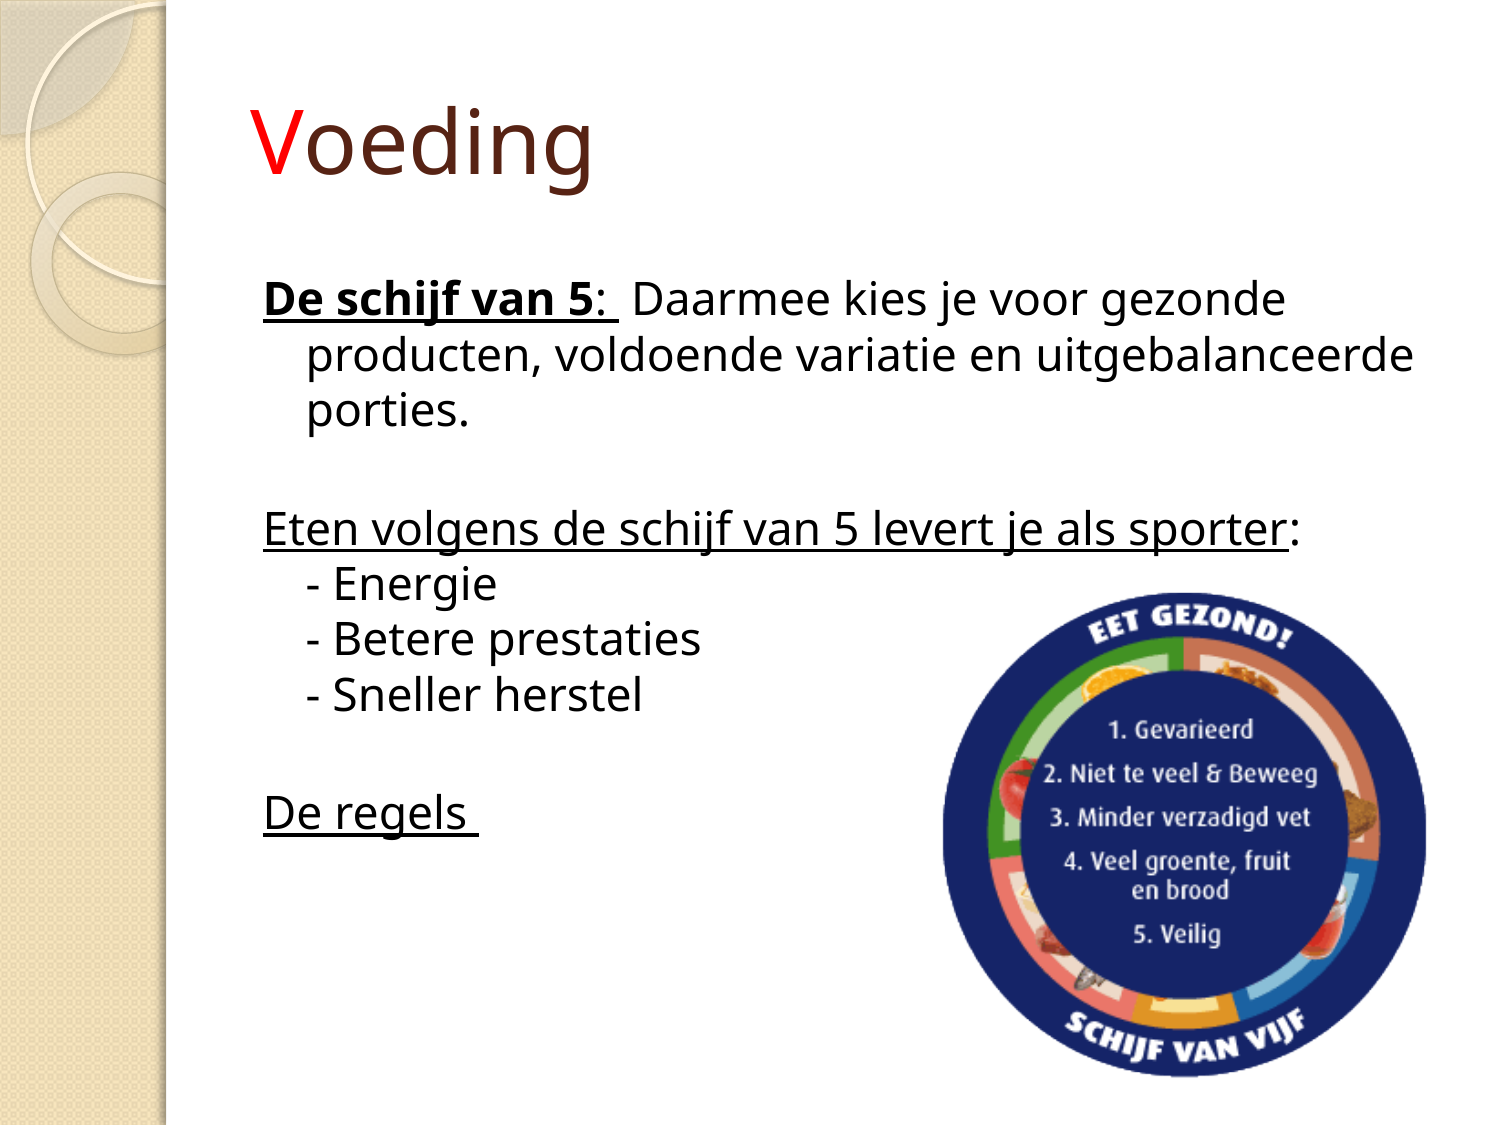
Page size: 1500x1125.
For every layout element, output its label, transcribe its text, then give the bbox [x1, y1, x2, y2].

list De schijf van 5: Daarmee kies je voor gezonde producten, voldoende variatie en uitgebalanceerde porties. Eten volgens de schijf van 5 levert je als sporter: - Energie - Betere prestaties - Sneller herstel De regels [235, 237, 1466, 1025]
title Voeding [235, 45, 1466, 233]
picture [913, 562, 1454, 1102]
